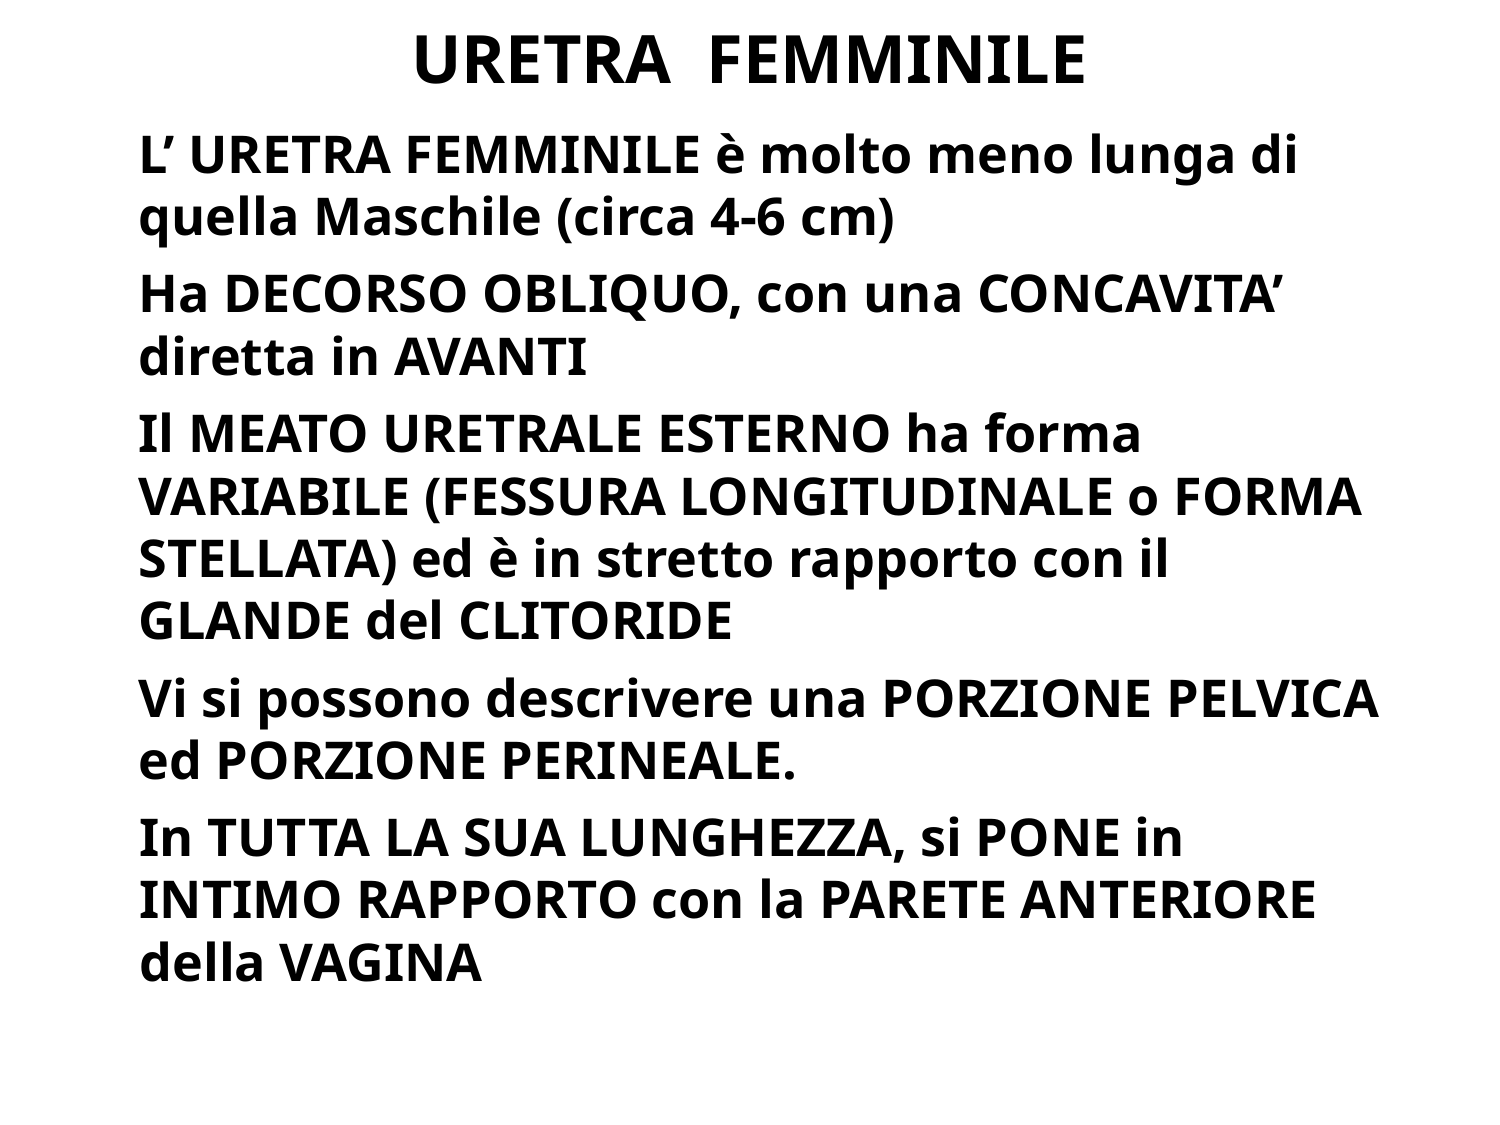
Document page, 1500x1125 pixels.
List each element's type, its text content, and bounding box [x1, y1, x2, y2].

list L’ URETRA FEMMINILE è molto meno lunga di quella Maschile (circa 4-6 cm) Ha DECORSO OBLIQUO, con una CONCAVITA’ diretta in AVANTI Il MEATO URETRALE ESTERNO ha forma VARIABILE (FESSURA LONGITUDINALE o FORMA STELLATA) ed è in stretto rapporto con il GLANDE del CLITORIDE Vi si possono descrivere una PORZIONE PELVICA ed PORZIONE PERINEALE. In TUTTA LA SUA LUNGHEZZA, si PONE in INTIMO RAPPORTO con la PARETE ANTERIORE della VAGINA [123, 113, 1412, 1019]
title URETRA FEMMINILE [24, 0, 1475, 114]
